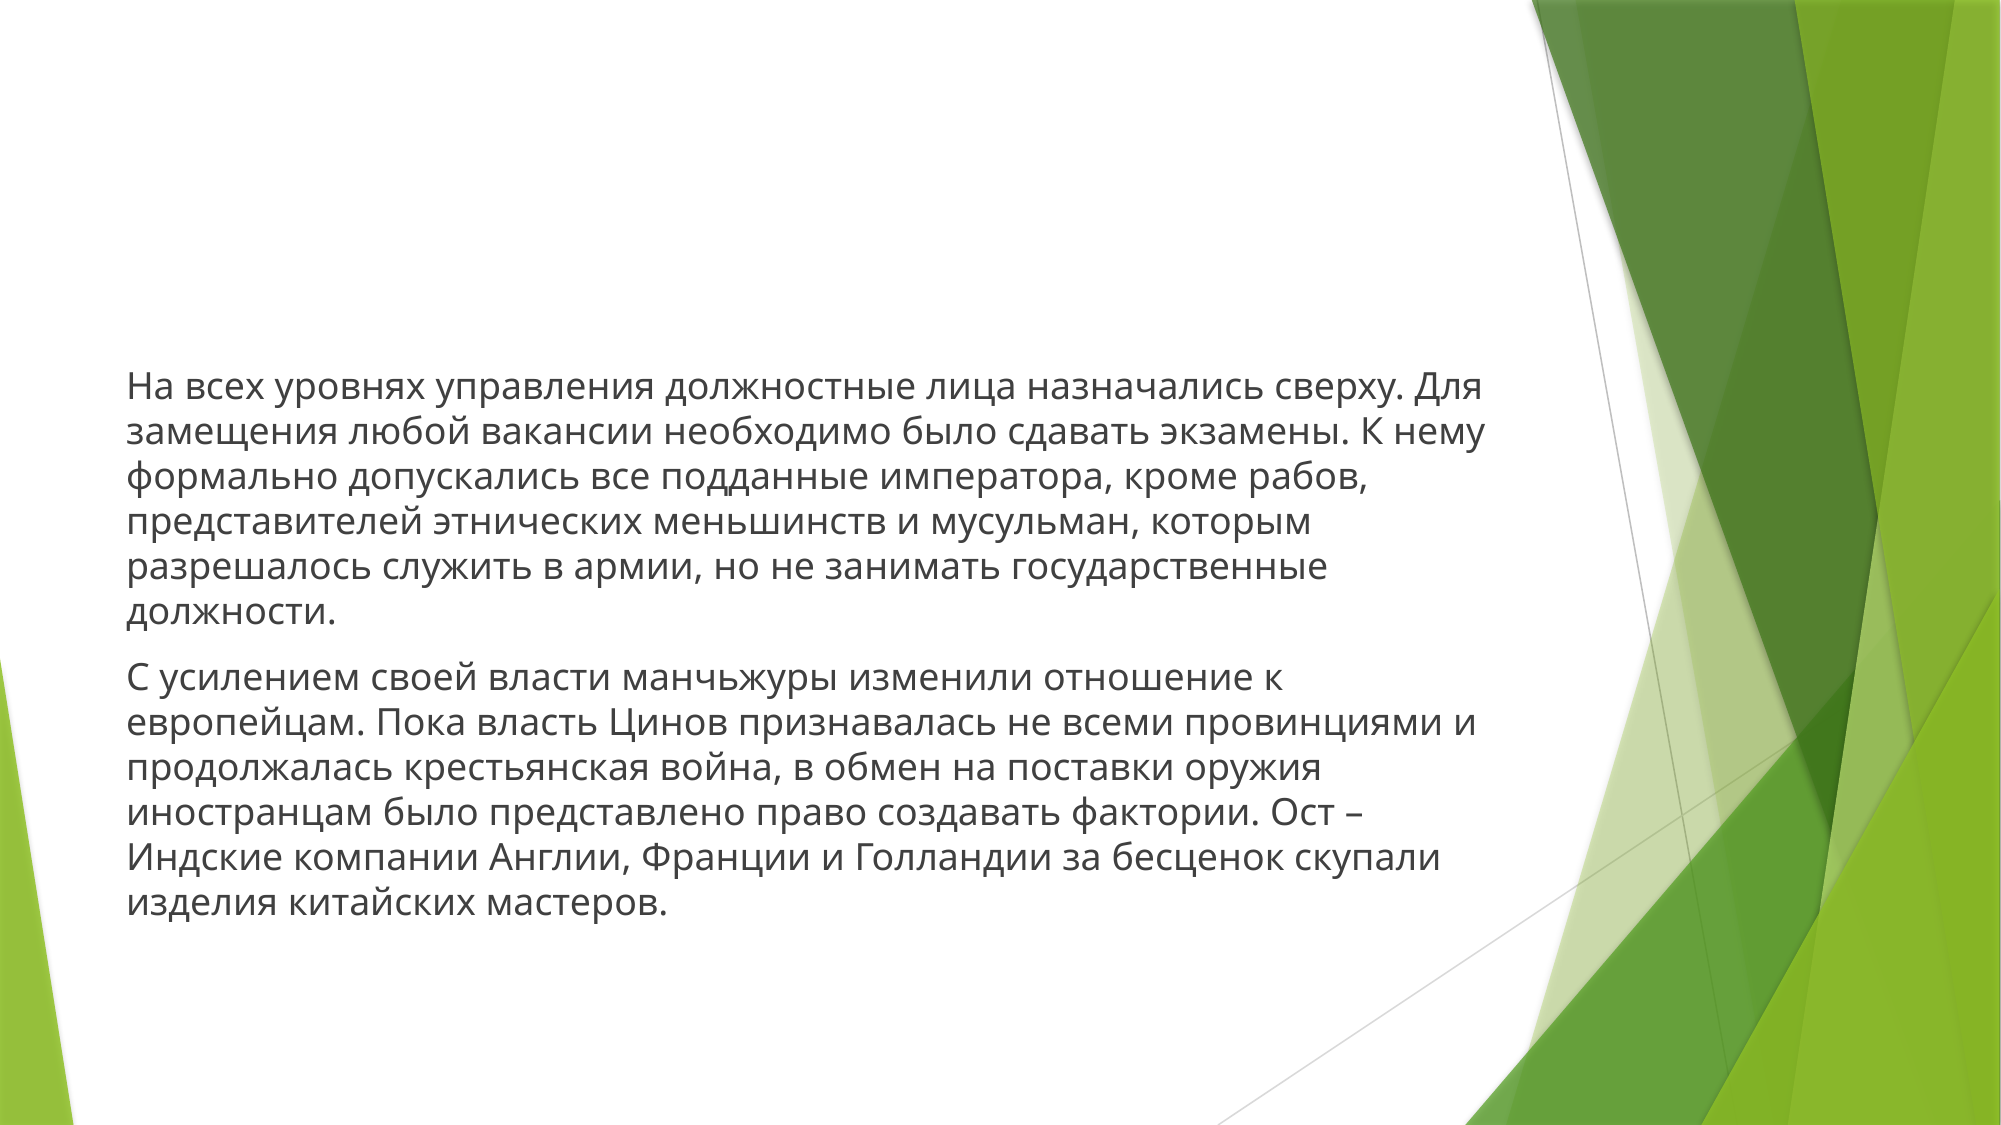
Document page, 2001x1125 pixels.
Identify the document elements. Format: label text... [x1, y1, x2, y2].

list На всех уровнях управления должностные лица назначались сверху. Для замещения любой вакансии необходимо было сдавать экзамены. К нему формально допускались все подданные императора, кроме рабов, представителей этнических меньшинств и мусульман, которым разрешалось служить в армии, но не занимать государственные должности. С усилением своей власти манчьжуры изменили отношение к европейцам. Пока власть Цинов признавалась не всеми провинциями и продолжалась крестьянская война, в обмен на поставки оружия иностранцам было представлено право создавать фактории. Ост – Индские компании Англии, Франции и Голландии за бесценок скупали изделия китайских мастеров. [111, 354, 1522, 992]
